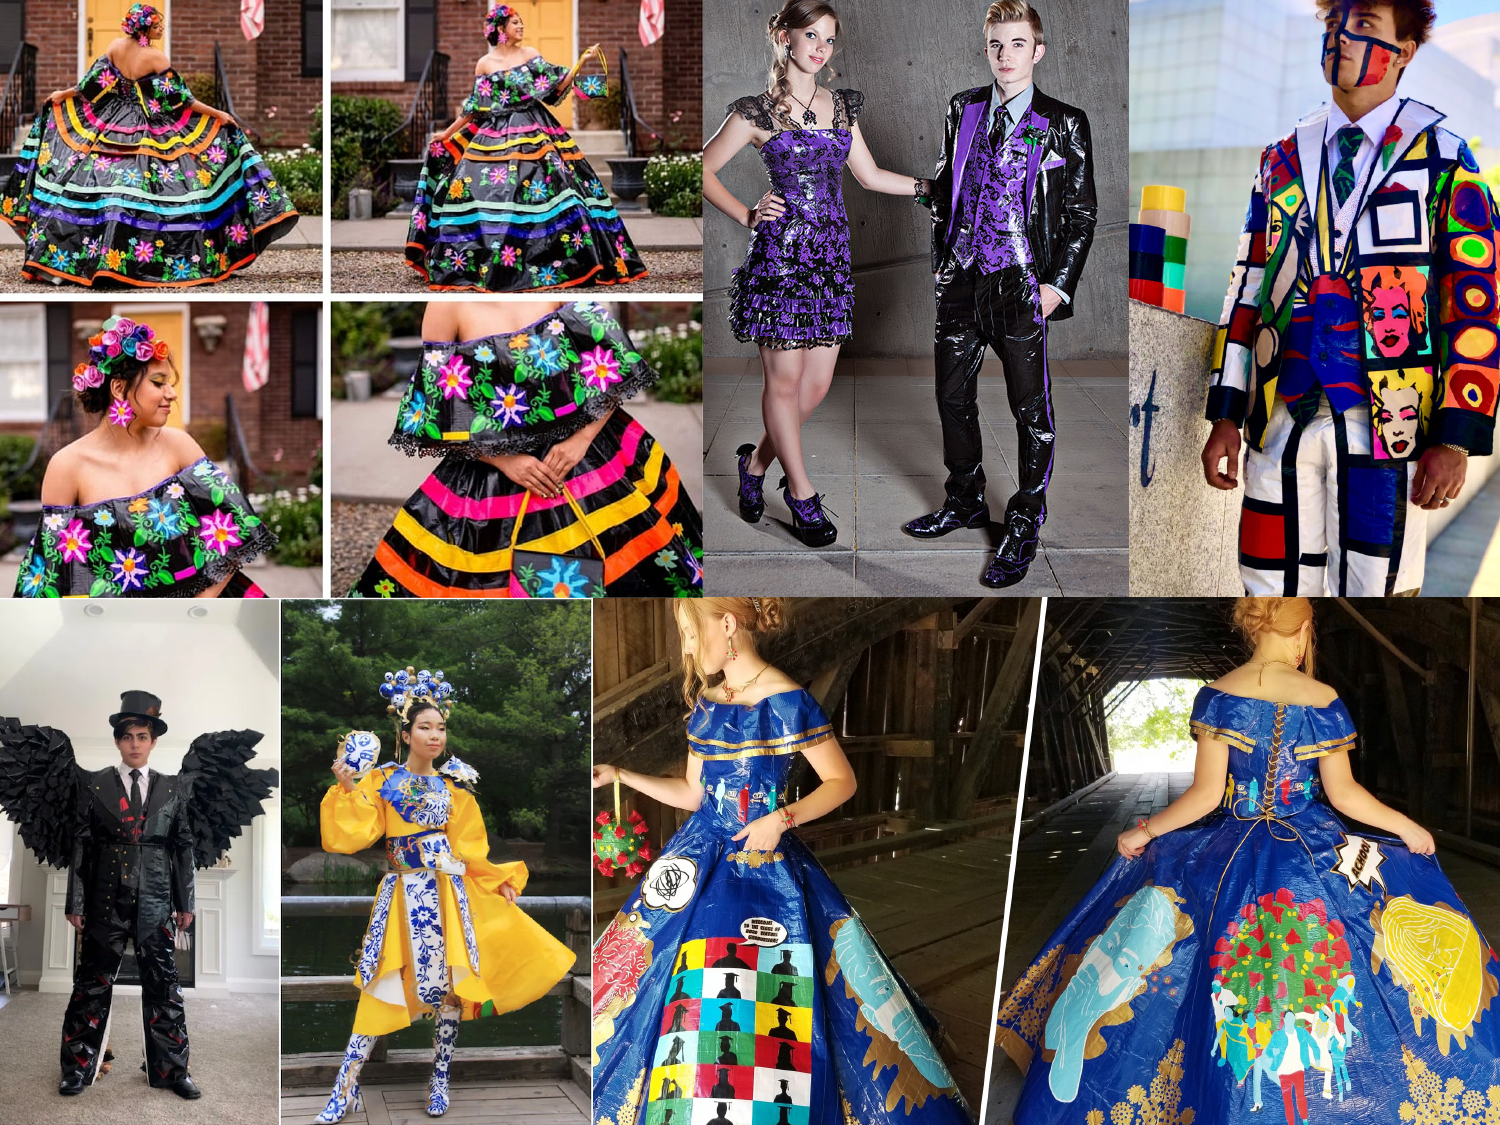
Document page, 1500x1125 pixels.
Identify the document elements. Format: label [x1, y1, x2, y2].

list [1129, 0, 1500, 597]
picture [0, 0, 1500, 1125]
